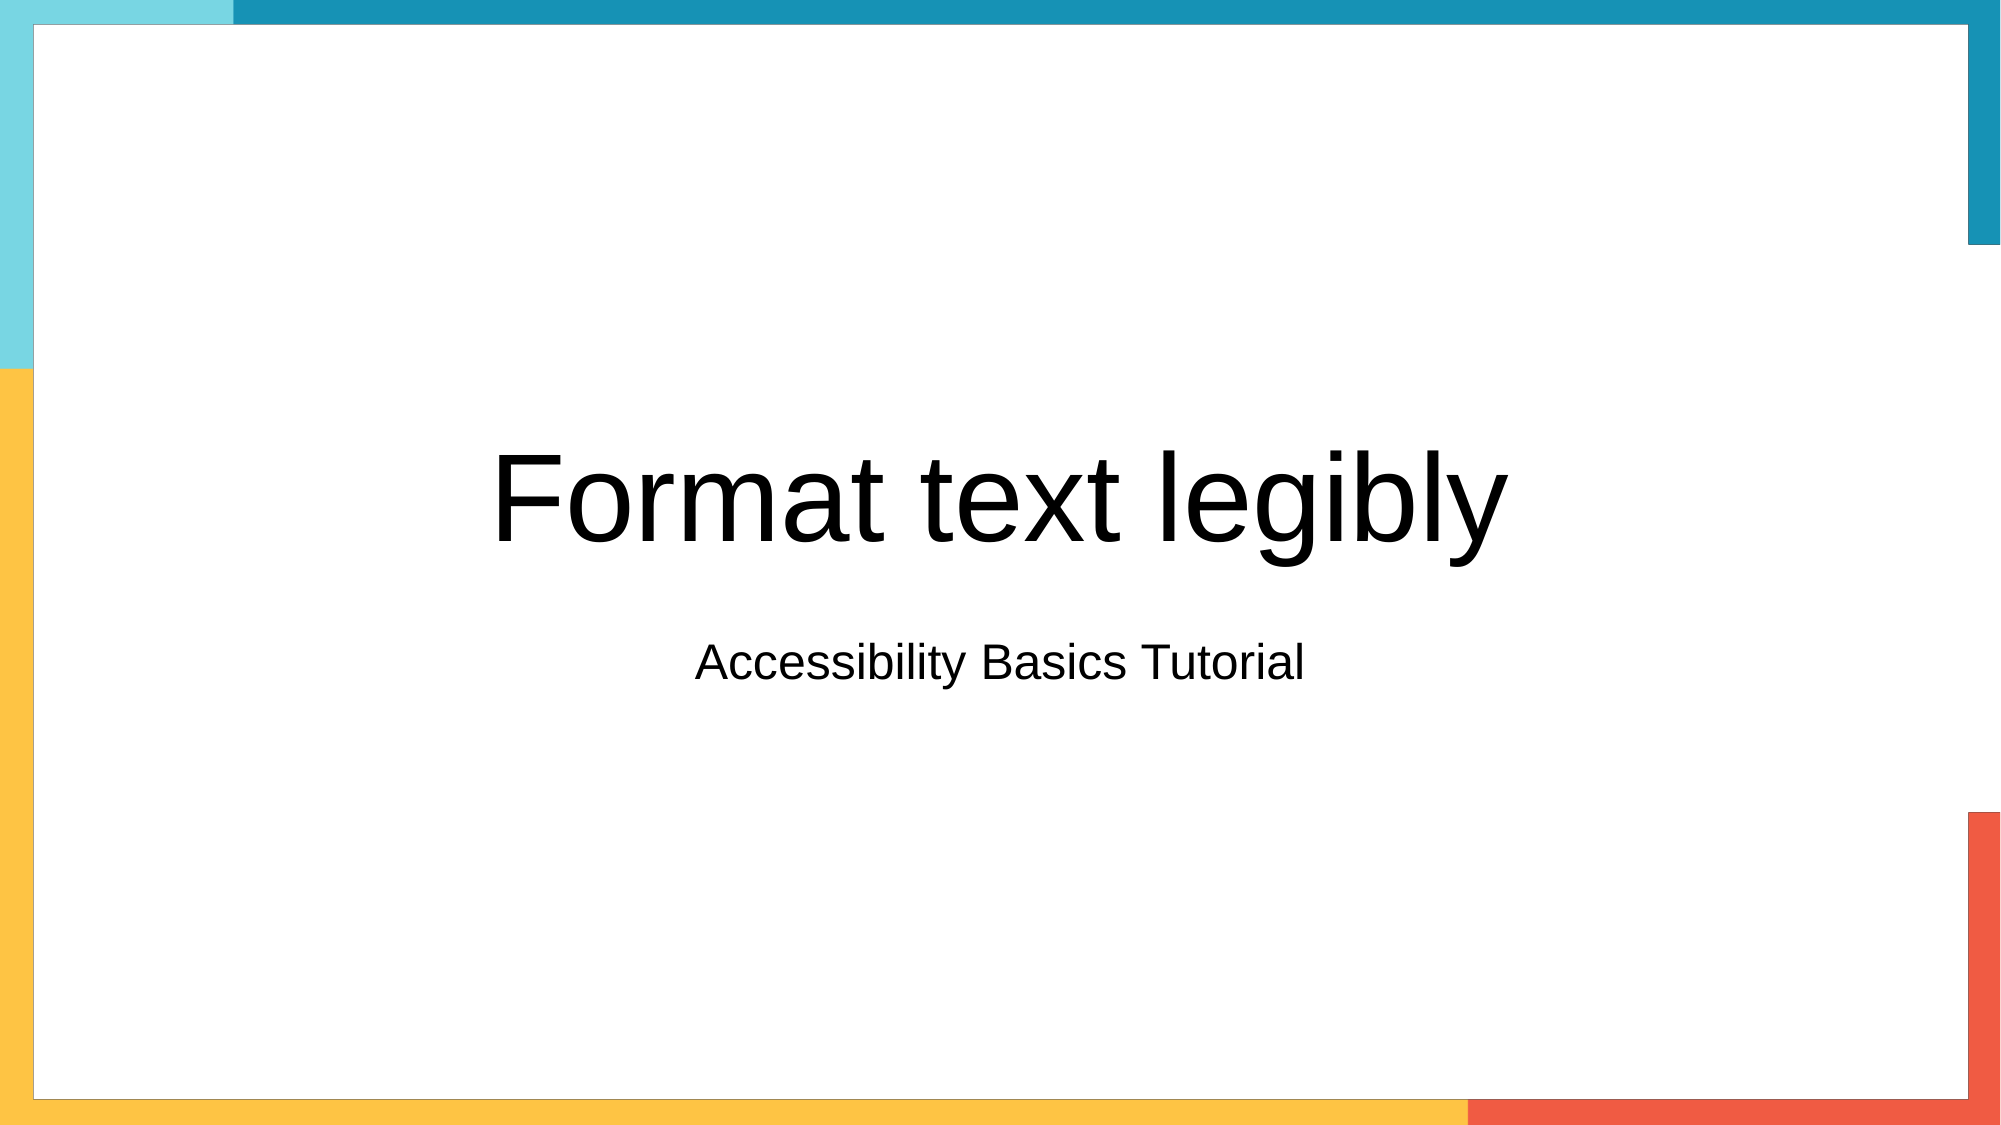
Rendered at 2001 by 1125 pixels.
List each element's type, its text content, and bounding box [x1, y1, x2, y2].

title Format text legibly [249, 184, 1750, 576]
subtitle Accessibility Basics Tutorial [249, 628, 1750, 901]
picture [0, 0, 2001, 1125]
